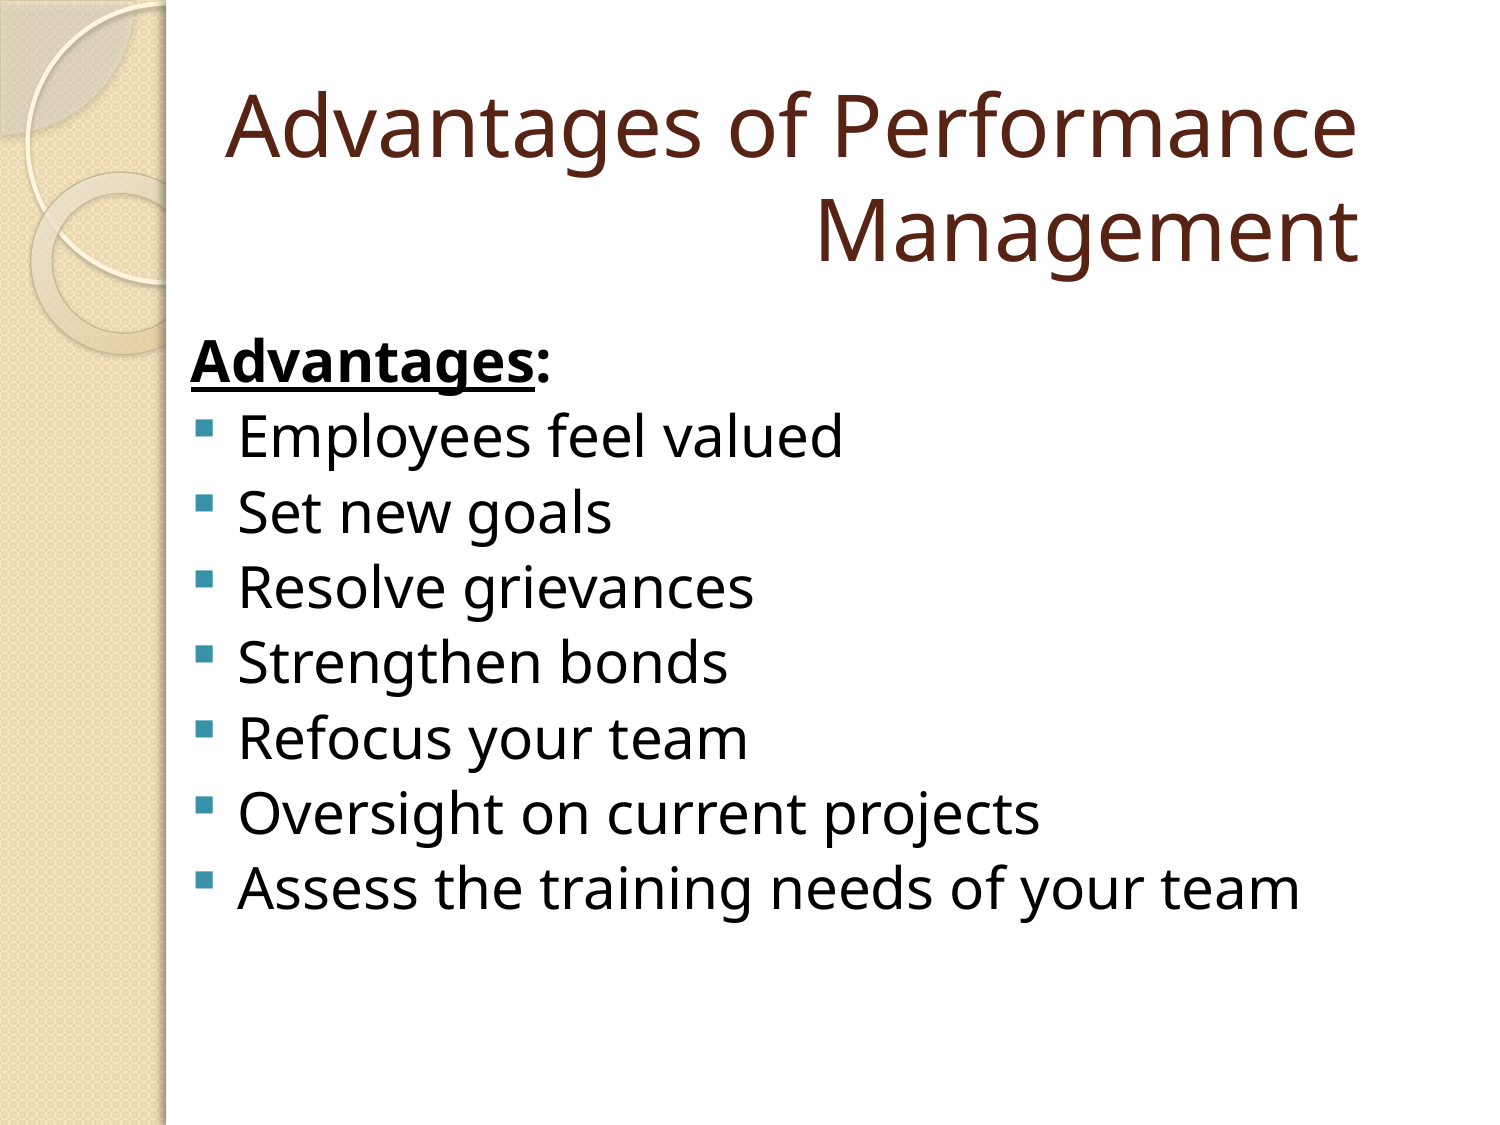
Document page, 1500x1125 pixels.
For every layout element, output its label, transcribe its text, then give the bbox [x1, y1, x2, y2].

list Advantages: Employees feel valued Set new goals Resolve grievances Strengthen bonds Refocus your team Oversight on current projects Assess the training needs of your team [162, 324, 1413, 1113]
title Advantages of Performance Management [87, 62, 1375, 288]
